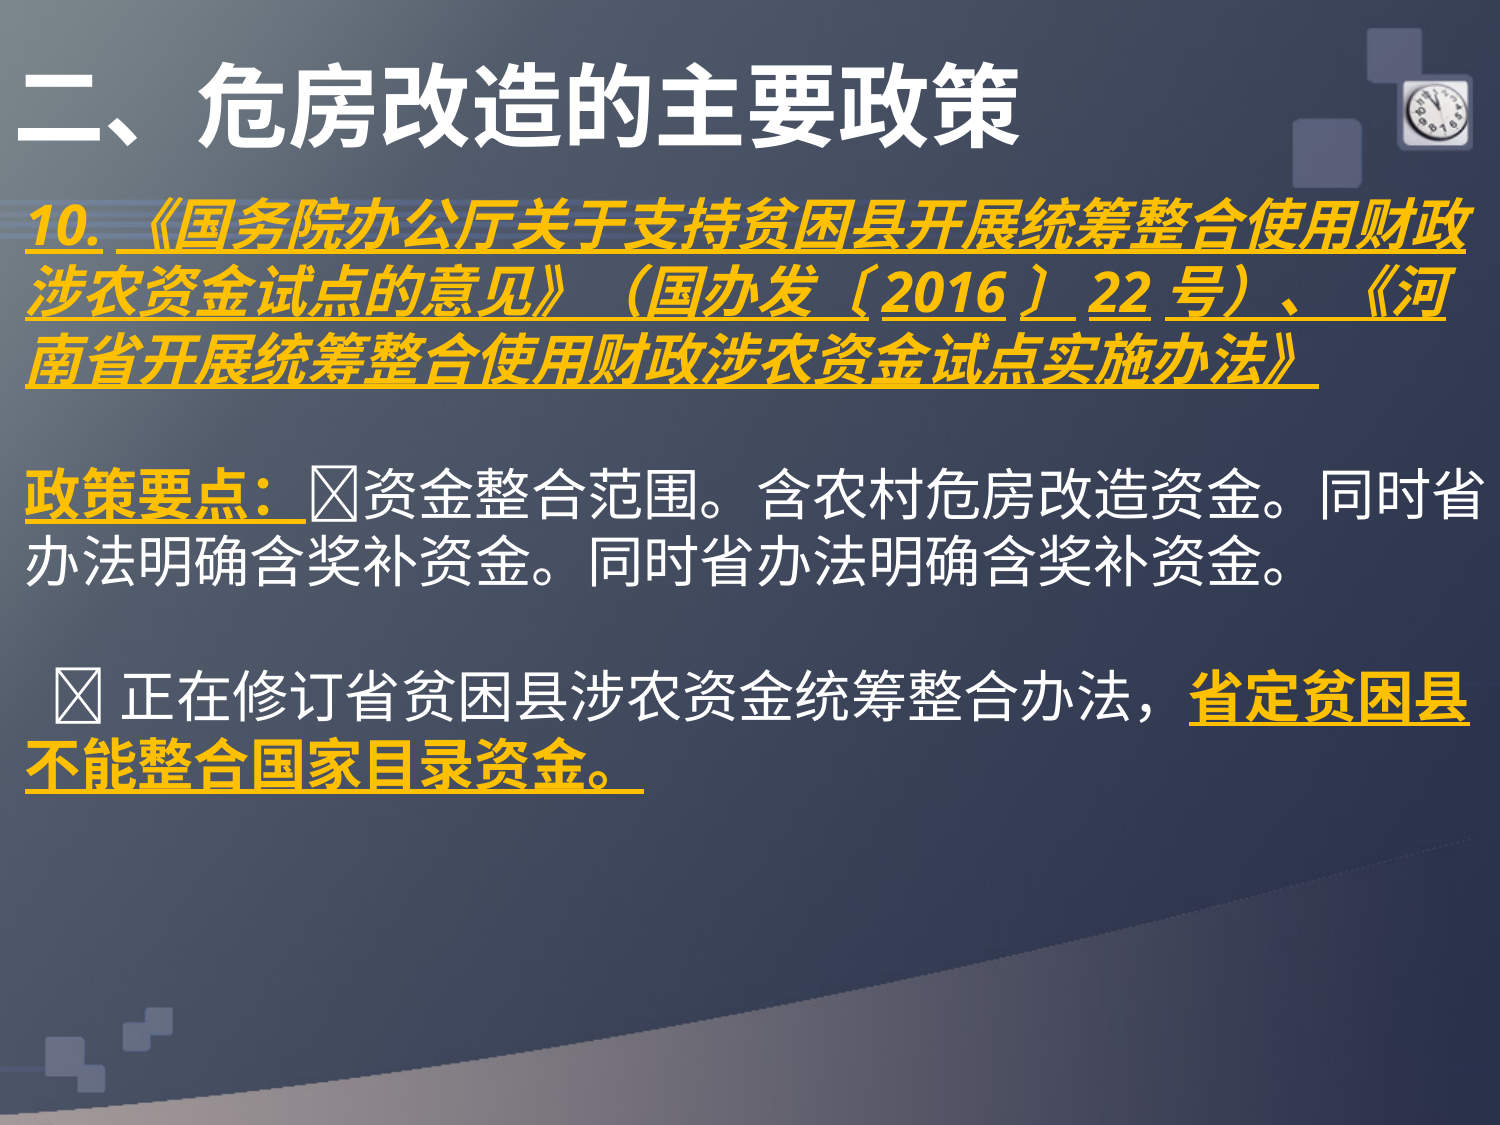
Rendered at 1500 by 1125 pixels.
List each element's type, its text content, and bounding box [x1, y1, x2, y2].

picture [0, 0, 1500, 181]
list 10.《国务院办公厅关于支持贫困县开展统筹整合使用财政涉农资金试点的意见》（国办发〔2016〕22号）、《河南省开展统筹整合使用财政涉农资金试点实施办法》 政策要点：资金整合范围。含农村危房改造资金。同时省办法明确含奖补资金。同时省办法明确含奖补资金。 正在修订省贫困县涉农资金统筹整合办法，省定贫困县不能整合国家目录资金。 [9, 181, 1500, 1121]
title 二、危房改造的主要政策 [0, 9, 1292, 198]
picture [0, 198, 1500, 1125]
